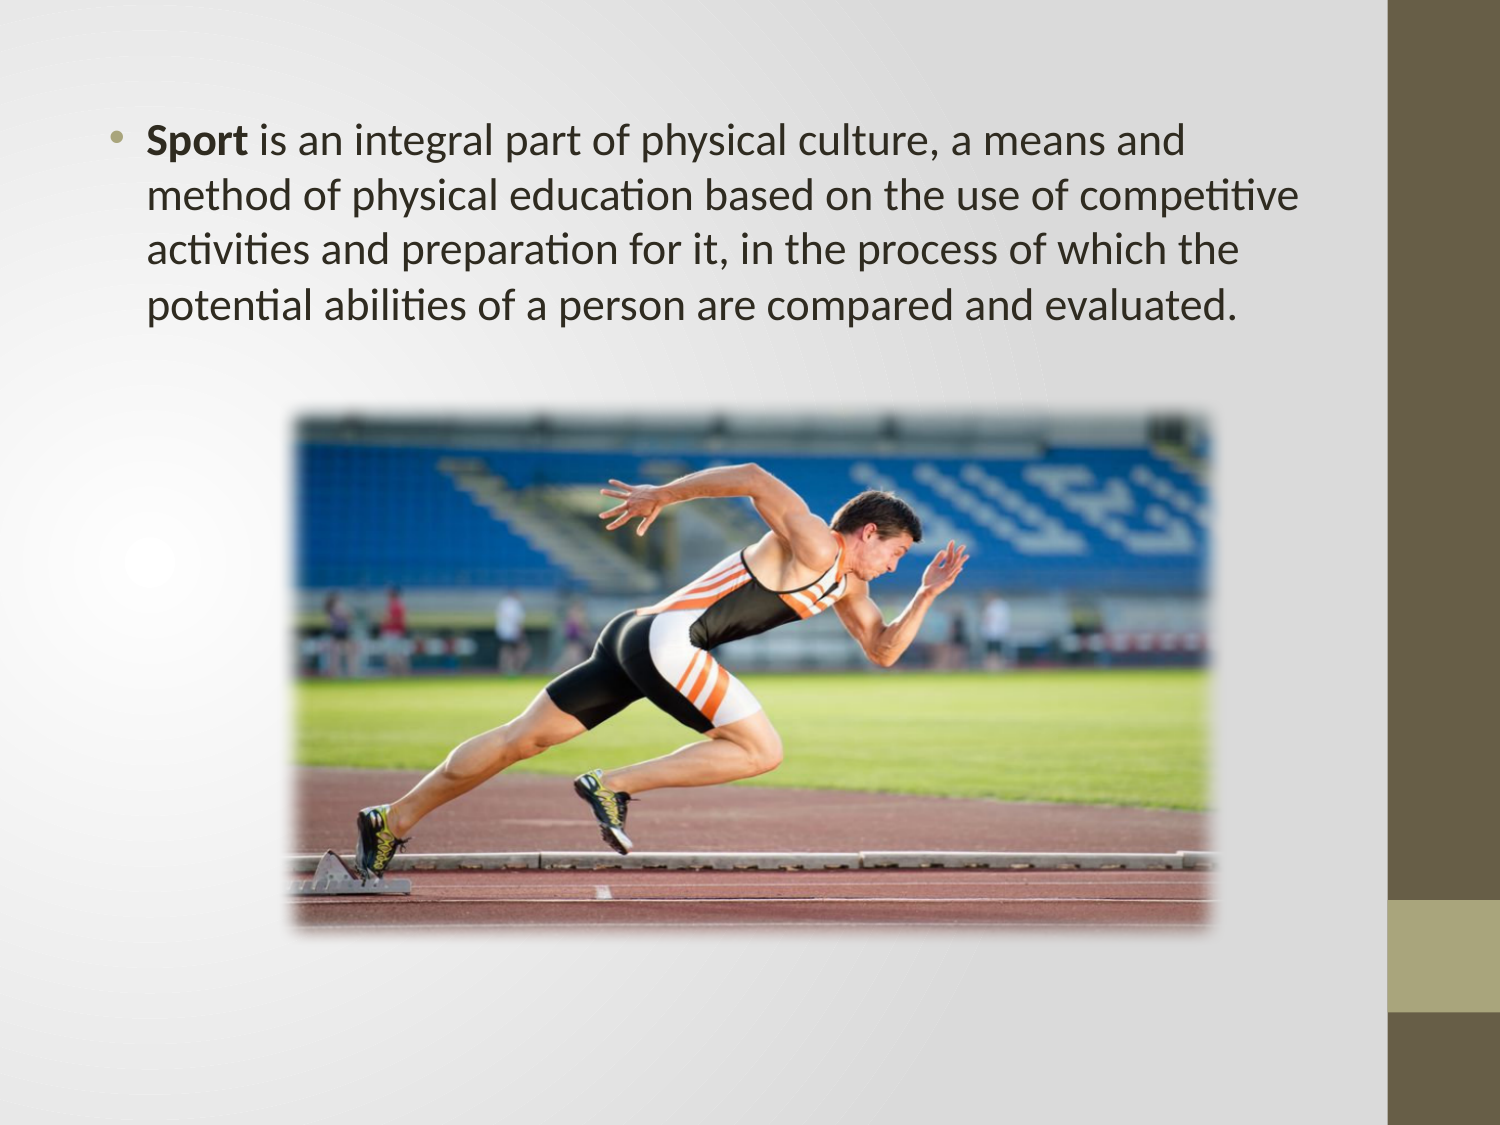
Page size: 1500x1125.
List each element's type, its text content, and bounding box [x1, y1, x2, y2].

picture [276, 396, 1227, 948]
list Sport is an integral part of physical culture, a means and method of physical education based on the use of competitive activities and preparation for it, in the process of which the potential abilities of a person are compared and evaluated. [75, 101, 1325, 1050]
